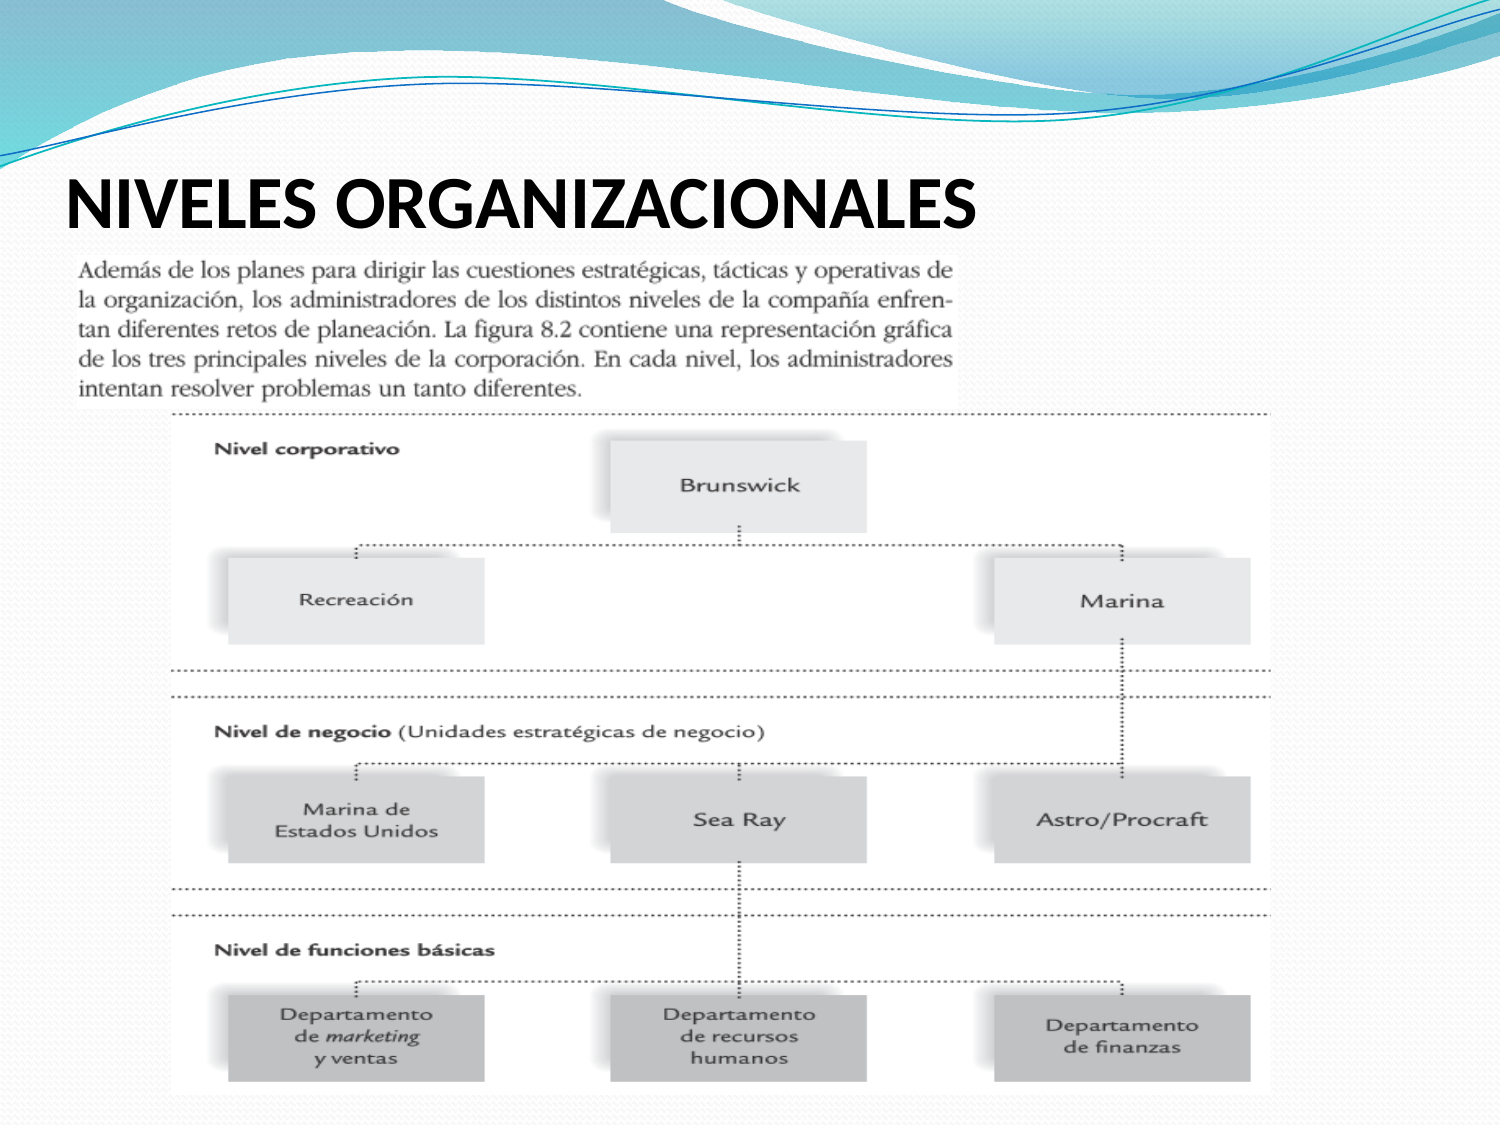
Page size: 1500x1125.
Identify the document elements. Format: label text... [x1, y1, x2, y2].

title NIVELES ORGANIZACIONALES [64, 137, 1107, 244]
picture [76, 255, 959, 409]
picture [170, 412, 1271, 1095]
